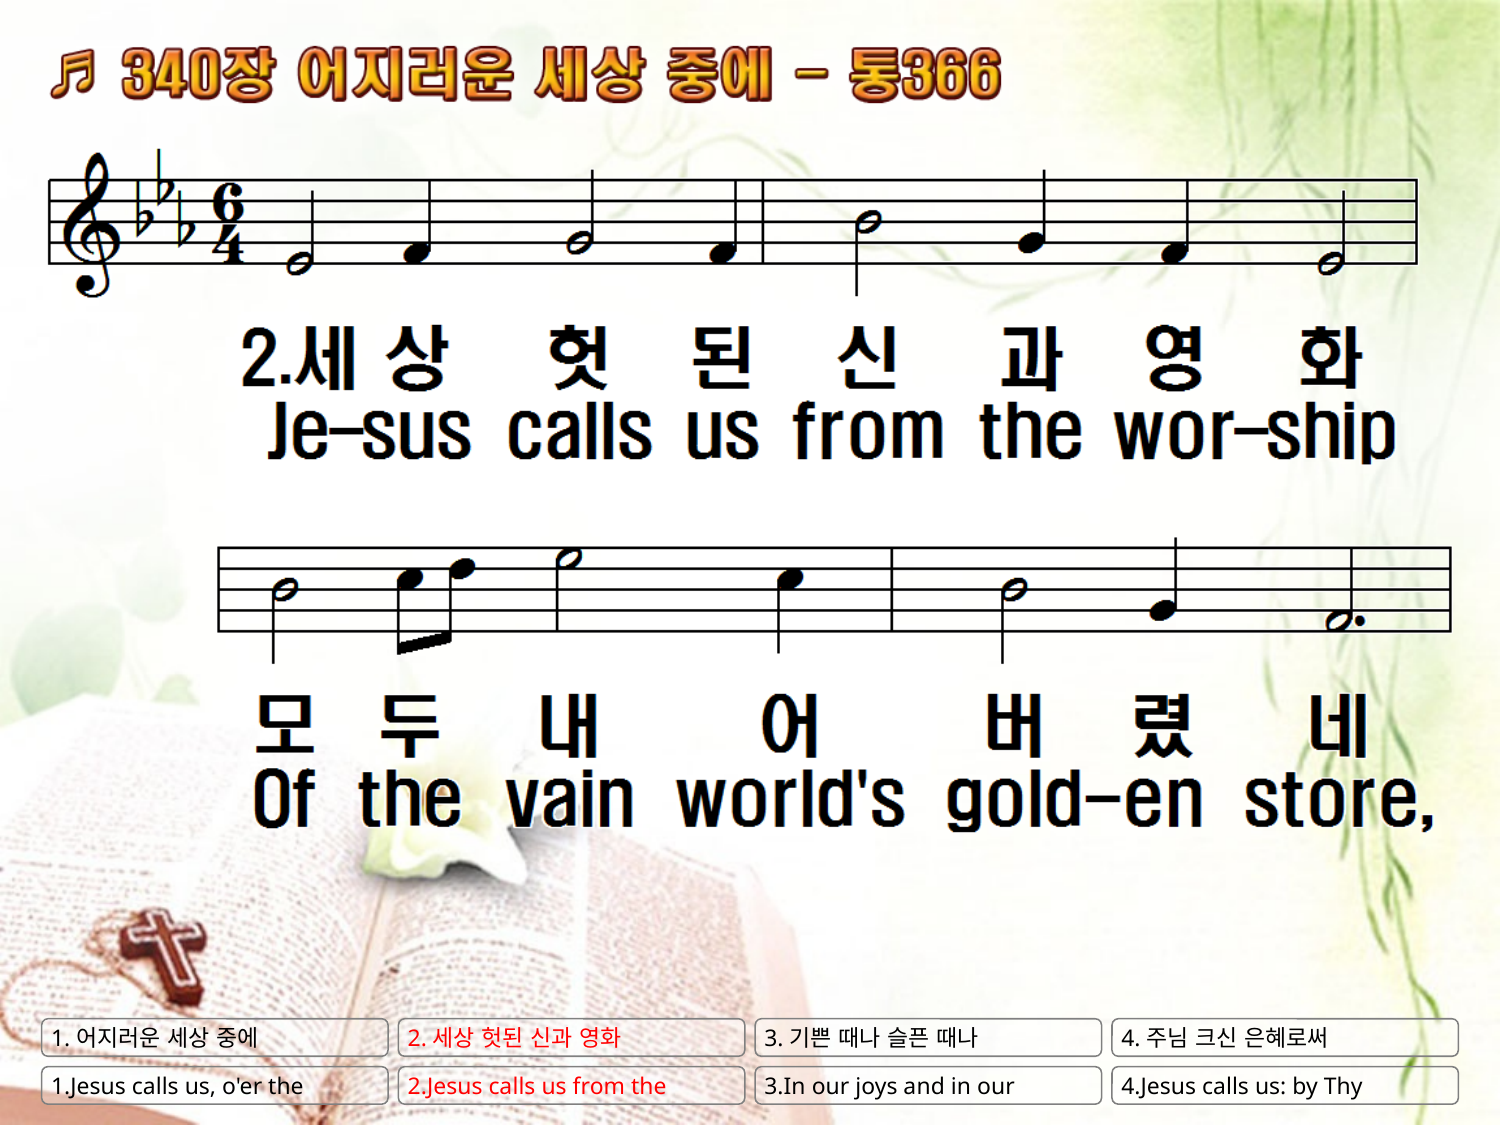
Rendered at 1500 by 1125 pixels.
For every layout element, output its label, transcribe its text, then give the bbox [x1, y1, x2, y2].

text_box 1.Jesus calls us, o'er the [41, 1066, 389, 1105]
text_box 1.어지러운 세상 중에 [41, 1018, 389, 1057]
text_box 4.주님 크신 은혜로써 [1111, 1018, 1459, 1057]
text_box 2.세상 헛된 신과 영화 [398, 1018, 745, 1057]
text_box 4.Jesus calls us: by Thy [1111, 1066, 1459, 1105]
text_box 3.In our joys and in our [755, 1066, 1102, 1105]
text_box 2.Jesus calls us from the [398, 1066, 745, 1105]
picture [0, 0, 1500, 1125]
text_box 3.기쁜 때나 슬픈 때나 [755, 1018, 1102, 1057]
